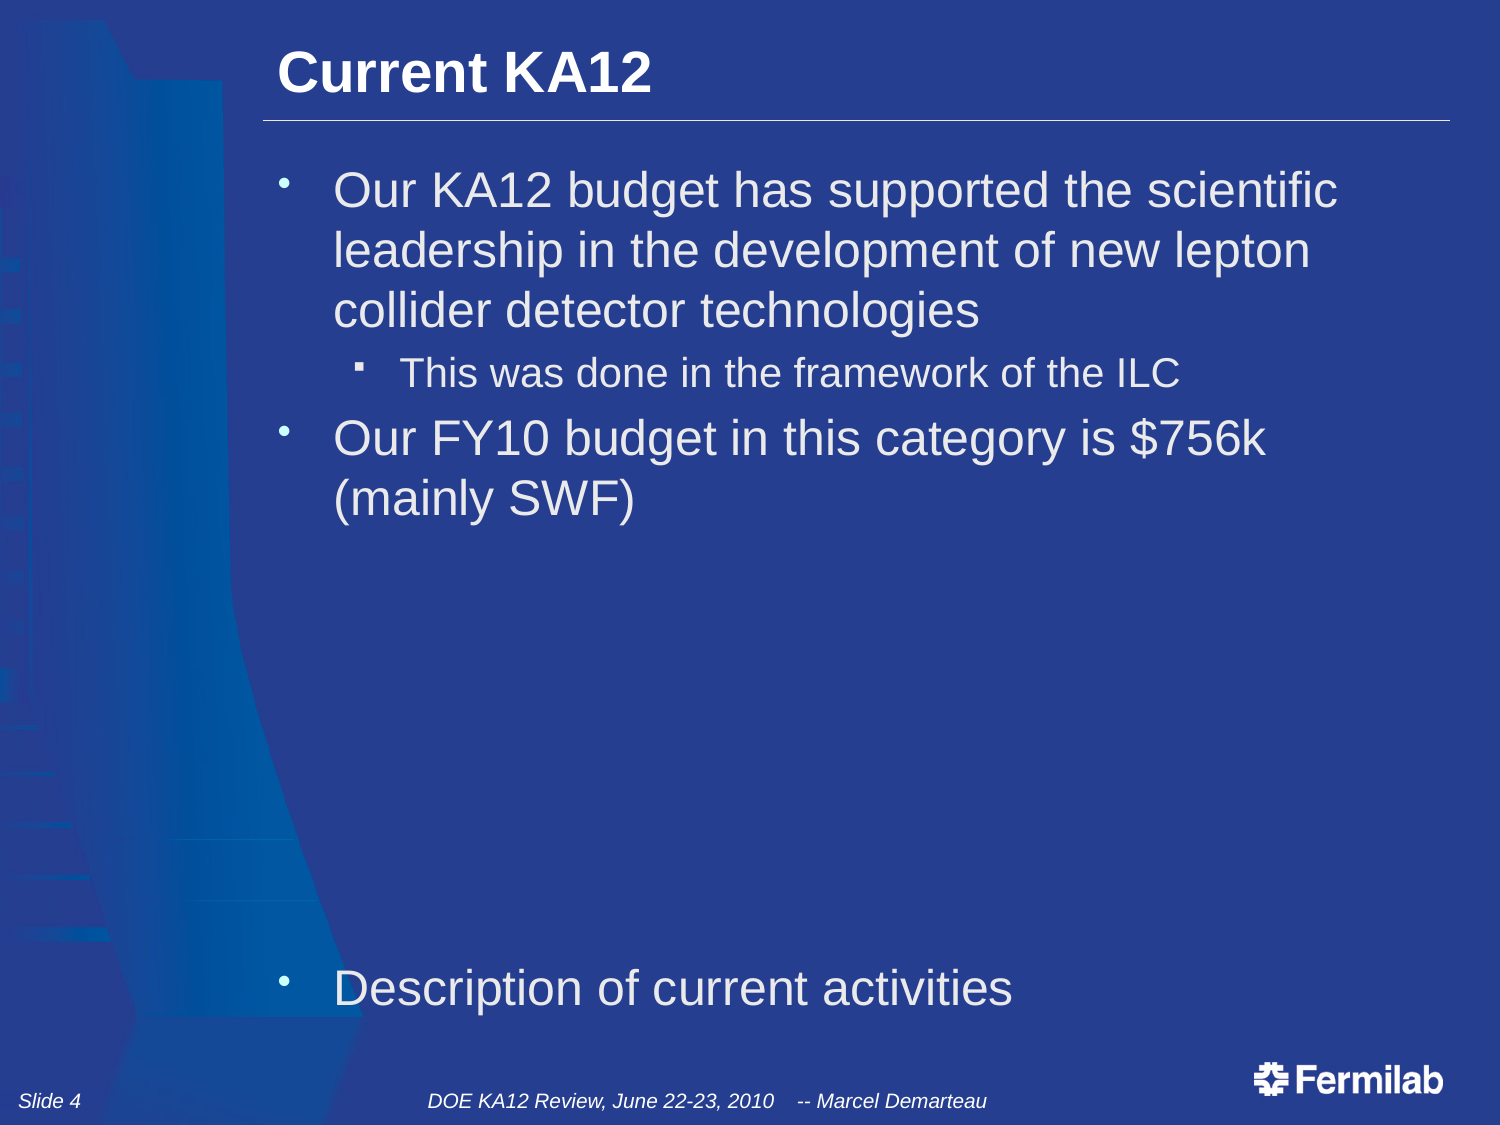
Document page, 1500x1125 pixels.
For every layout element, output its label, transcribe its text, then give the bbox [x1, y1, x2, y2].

slide_number Slide 4 [2, 1045, 316, 1121]
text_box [474, 537, 1226, 1075]
picture [0, 0, 1500, 1125]
list Our KA12 budget has supported the scientific leadership in the development of new lepton collider detector technologies This was done in the framework of the ILC Our FY10 budget in this category is $756k (mainly SWF) Description of current activities [262, 149, 1451, 1063]
footer DOE KA12 Review, June 22-23, 2010 -- Marcel Demarteau [412, 1045, 1201, 1121]
title Current KA12 [262, 0, 1451, 138]
